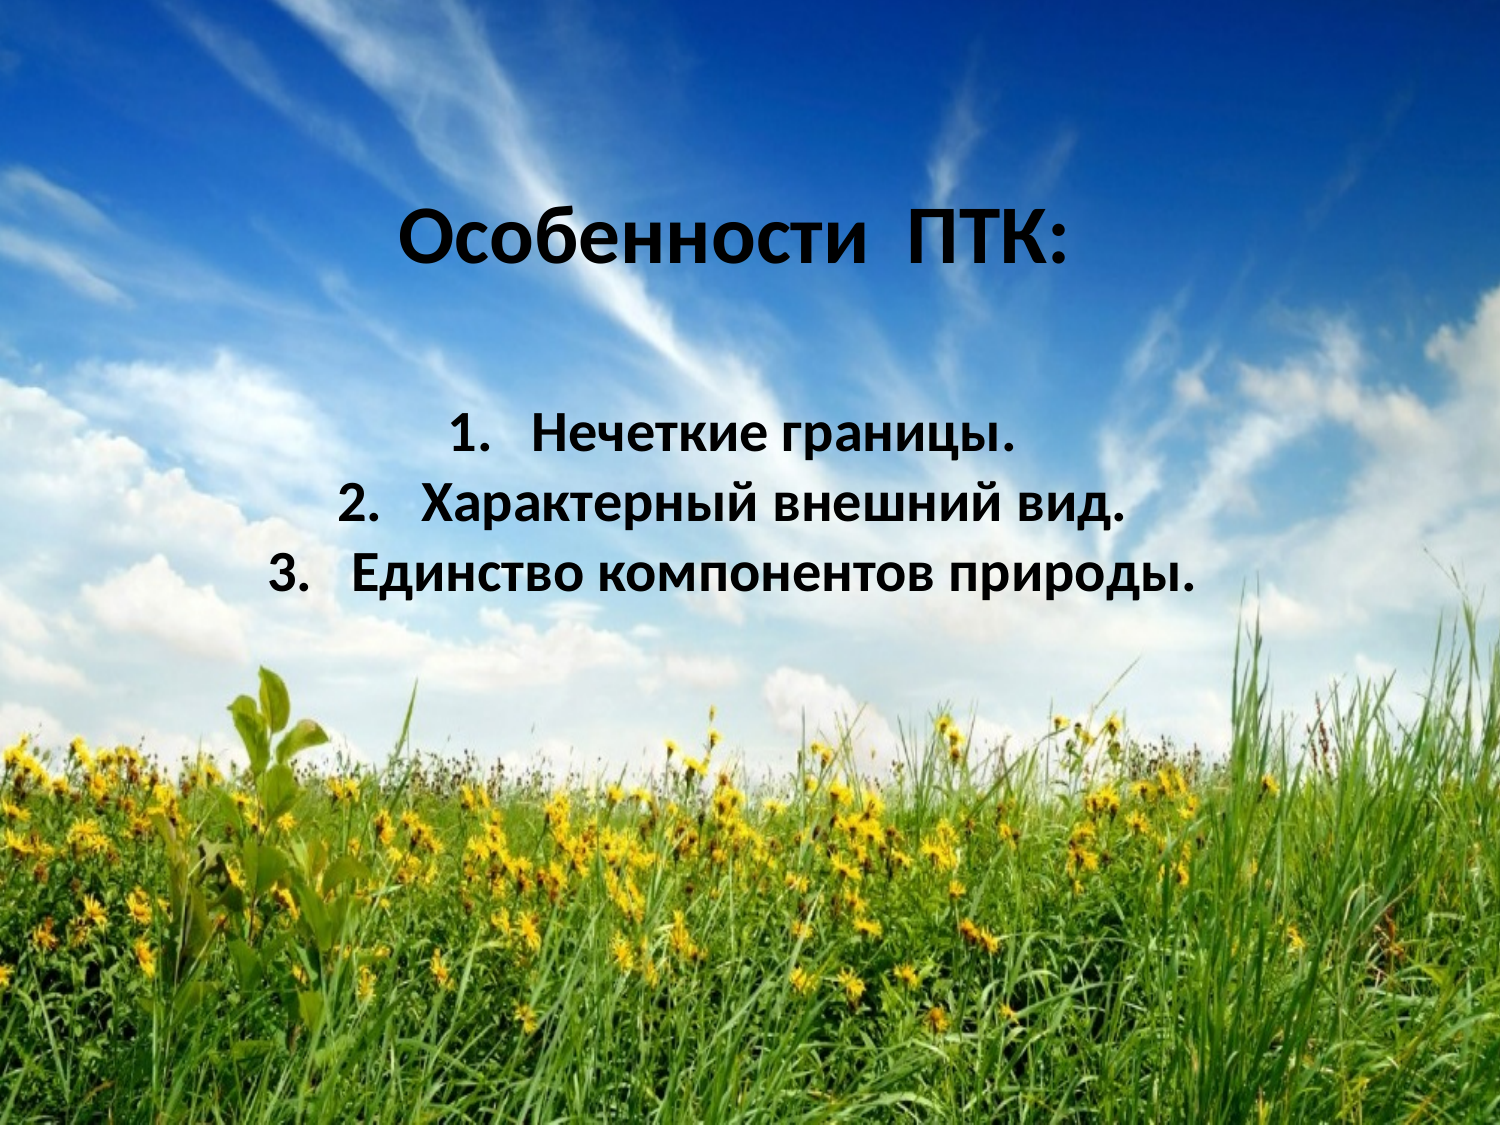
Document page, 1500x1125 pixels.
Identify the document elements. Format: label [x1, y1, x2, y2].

list [0, 0, 1500, 1125]
